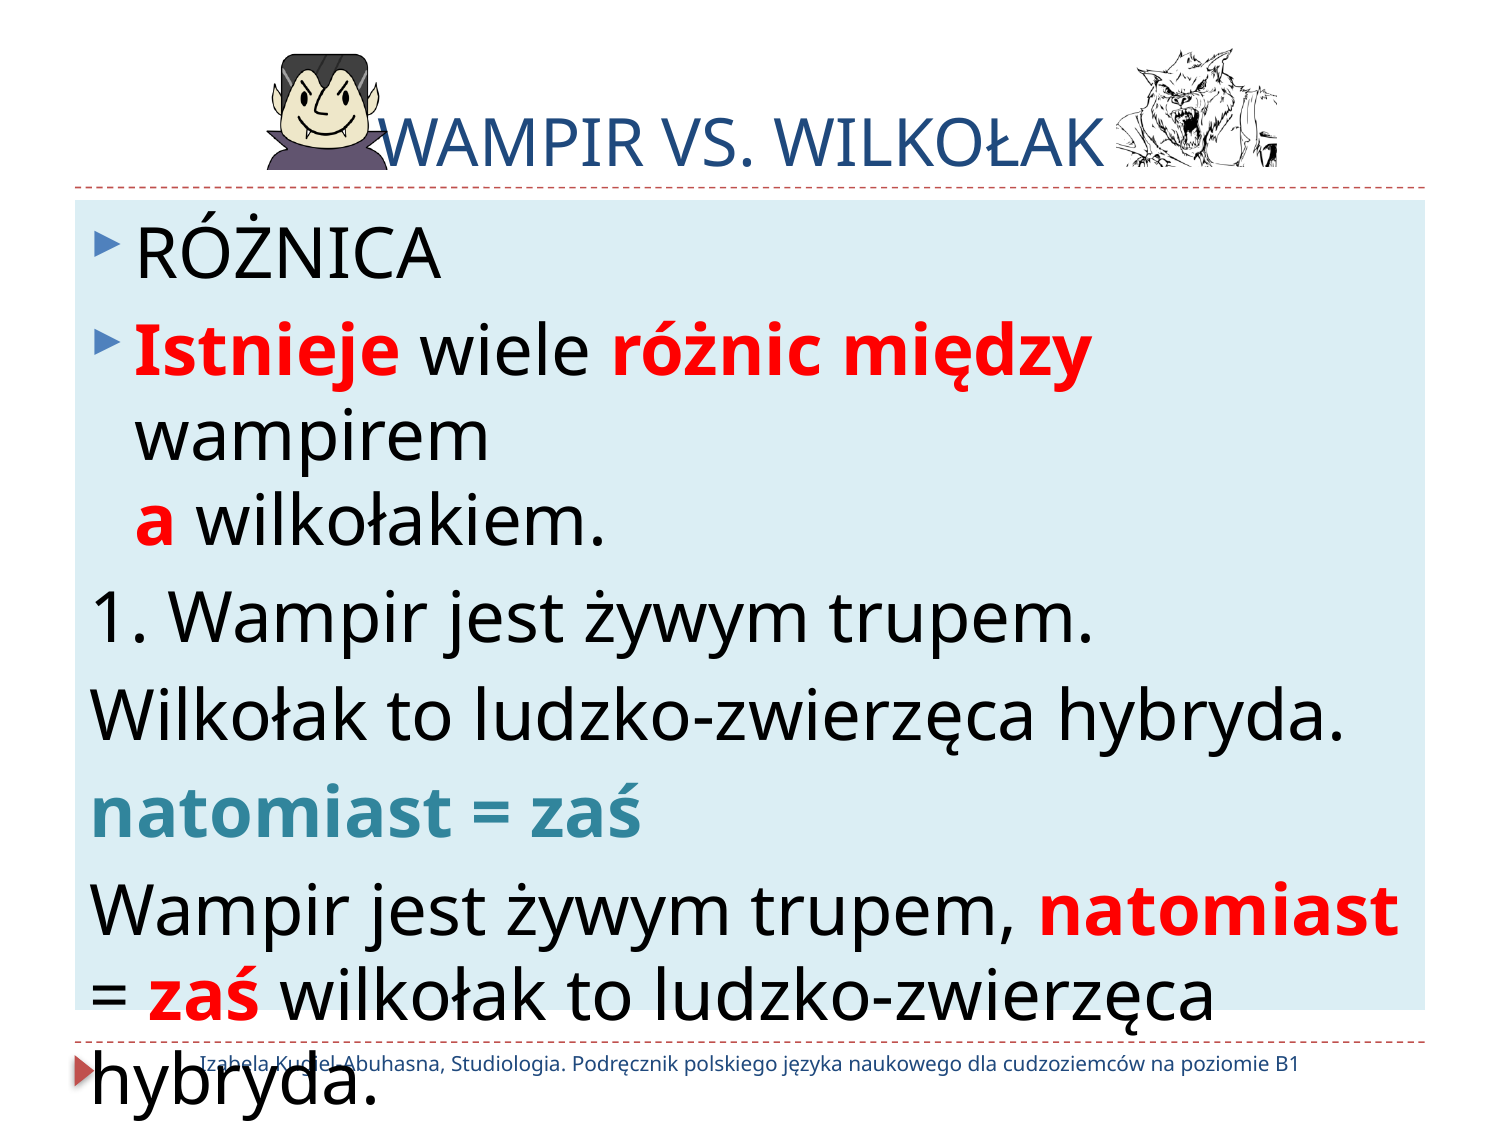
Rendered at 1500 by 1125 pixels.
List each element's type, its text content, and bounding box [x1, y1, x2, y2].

list RÓŻNICA Istnieje wiele różnic między wampirem a wilkołakiem. 1. Wampir jest żywym trupem. Wilkołak to ludzko-zwierzęca hybryda. natomiast = zaś Wampir jest żywym trupem, natomiast = zaś wilkołak to ludzko-zwierzęca hybryda. [75, 200, 1425, 1010]
picture [265, 51, 388, 171]
footer Izabela Kugiel-Abuhasna, Studiologia. Podręcznik polskiego języka naukowego dla cudzoziemców na poziomie B1 [94, 1042, 1406, 1103]
title WAMPIR VS. WILKOŁAK [75, 24, 1425, 188]
picture [1115, 48, 1278, 167]
